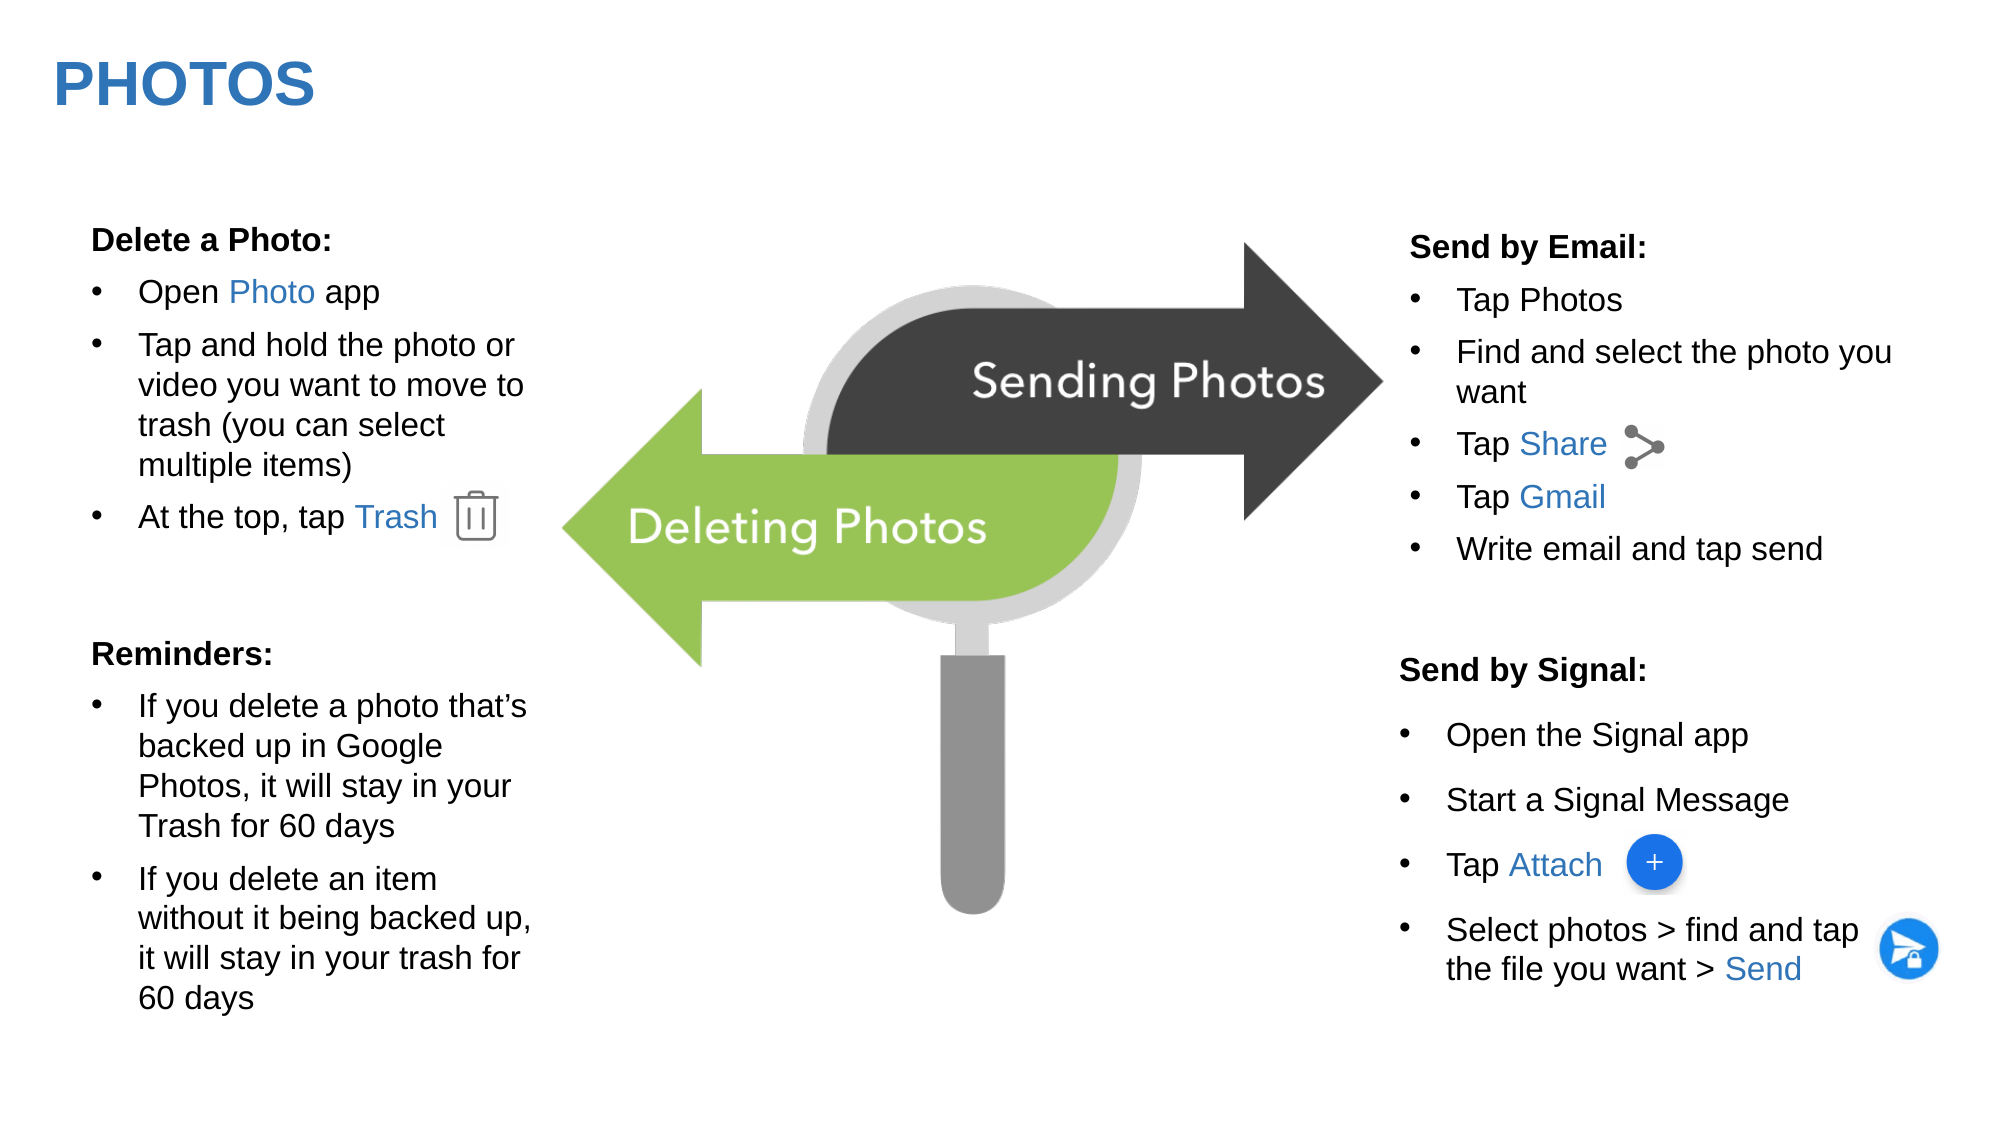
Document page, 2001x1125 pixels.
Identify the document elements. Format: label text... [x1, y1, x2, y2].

picture [442, 482, 510, 550]
text_box Send by Email: Tap Photos Find and select the photo you want Tap Share Tap Gmail Write email and tap send [1394, 217, 1939, 575]
text_box Send by Signal: Open the Signal app Start a Signal Message Tap Attach Select photos > find and tap the file you want > Send [1384, 640, 1928, 995]
text_box Reminders: If you delete a photo that’s backed up in Google Photos, it will stay in your Trash for 60 days If you delete an item without it being backed up, it will stay in your trash for 60 days [76, 624, 563, 1024]
picture [1622, 424, 1665, 470]
picture [1622, 829, 1687, 895]
text_box Delete a Photo: Open Photo app Tap and hold the photo or video you want to move to trash (you can select multiple items) At the top, tap Trash [76, 210, 563, 543]
picture [1873, 911, 1942, 985]
picture [561, 241, 1395, 915]
text_box PHOTOS [38, 35, 1961, 126]
